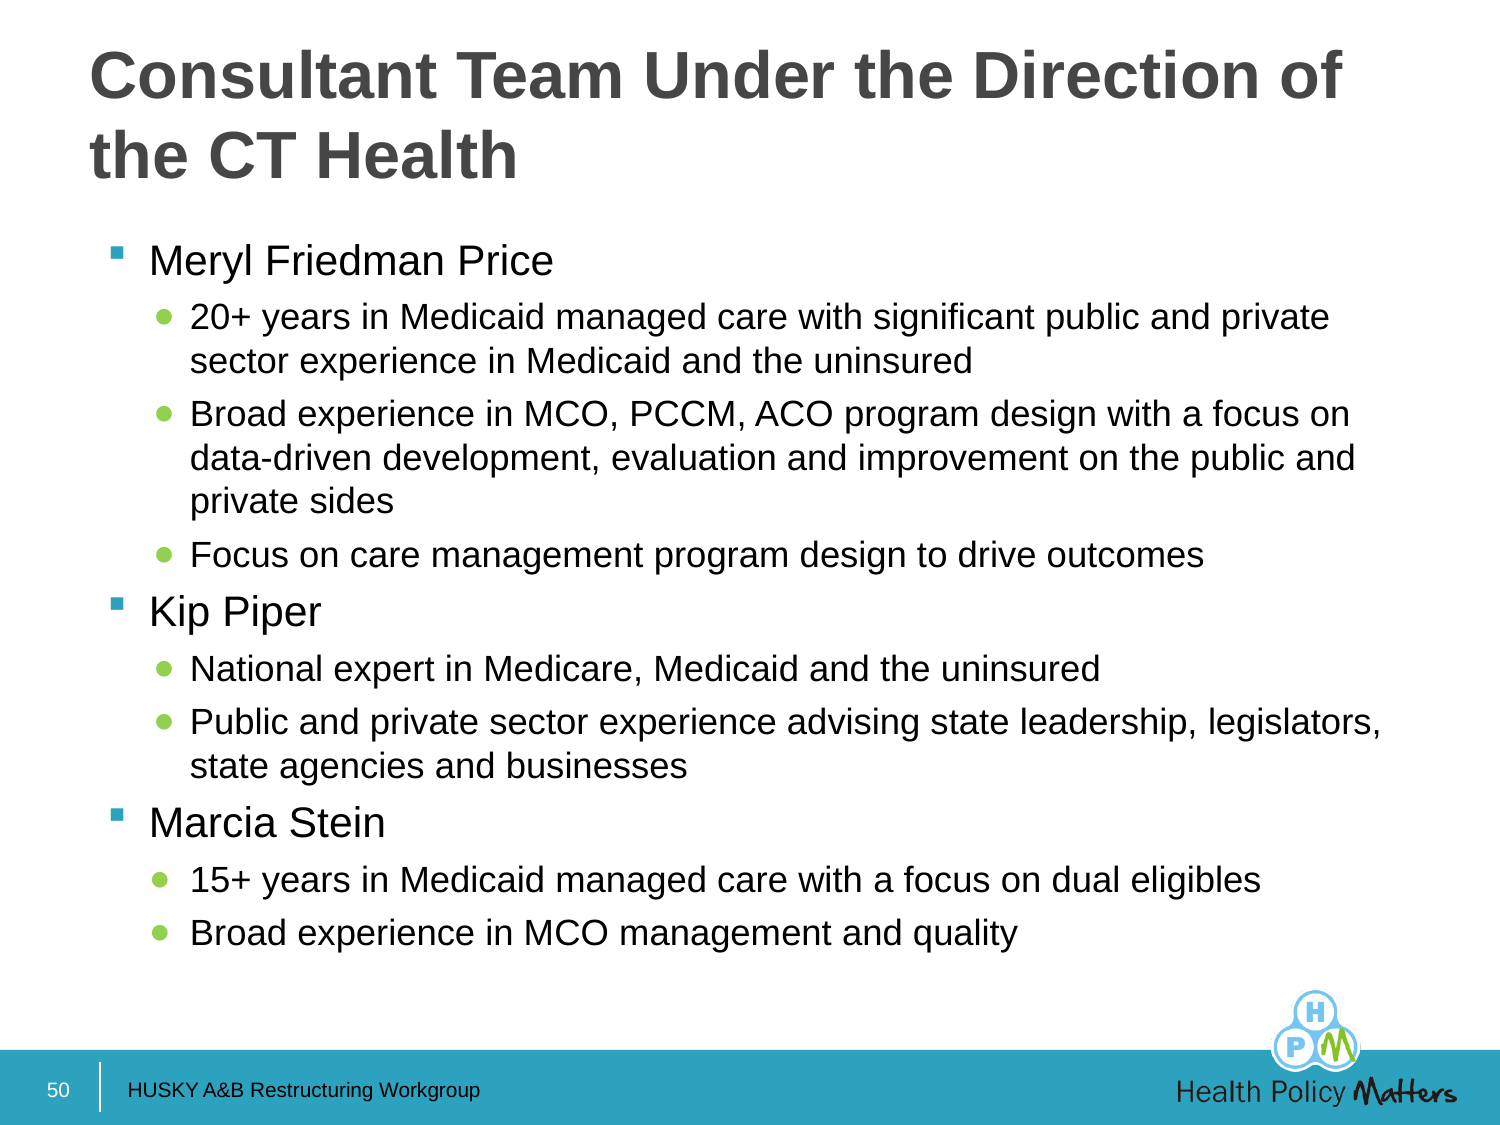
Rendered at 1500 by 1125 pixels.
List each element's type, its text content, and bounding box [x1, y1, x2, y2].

footer HUSKY A&B Restructuring Workgroup [112, 1048, 788, 1109]
title Consultant Team Under the Direction of the CT Health [75, 24, 1425, 213]
picture [1175, 987, 1457, 1107]
list Meryl Friedman Price 20+ years in Medicaid managed care with significant public and private sector experience in Medicaid and the uninsured Broad experience in MCO, PCCM, ACO program design with a focus on data-driven development, evaluation and improvement on the public and private sides Focus on care management program design to drive outcomes Kip Piper National expert in Medicare, Medicaid and the uninsured Public and private sector experience advising state leadership, legislators, state agencies and businesses Marcia Stein 15+ years in Medicaid managed care with a focus on dual eligibles Broad experience in MCO management and quality [74, 224, 1426, 968]
slide_number 50 [24, 1048, 85, 1109]
